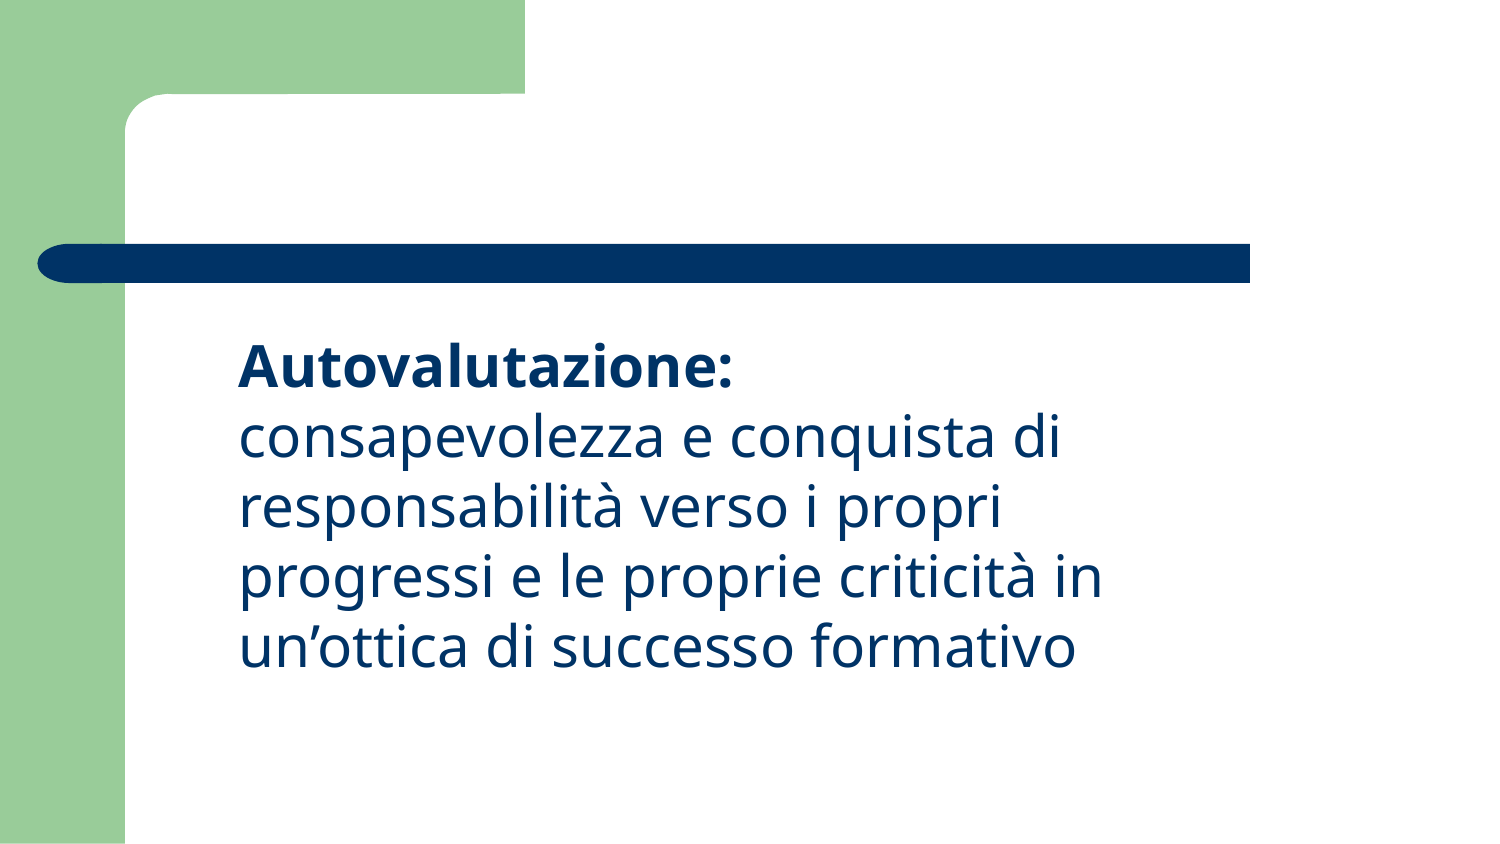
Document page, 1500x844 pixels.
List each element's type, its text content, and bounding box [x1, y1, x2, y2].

text_box Autovalutazione: consapevolezza e conquista di responsabilità verso i propri progressi e le proprie criticità in un’ottica di successo formativo [223, 321, 1166, 687]
